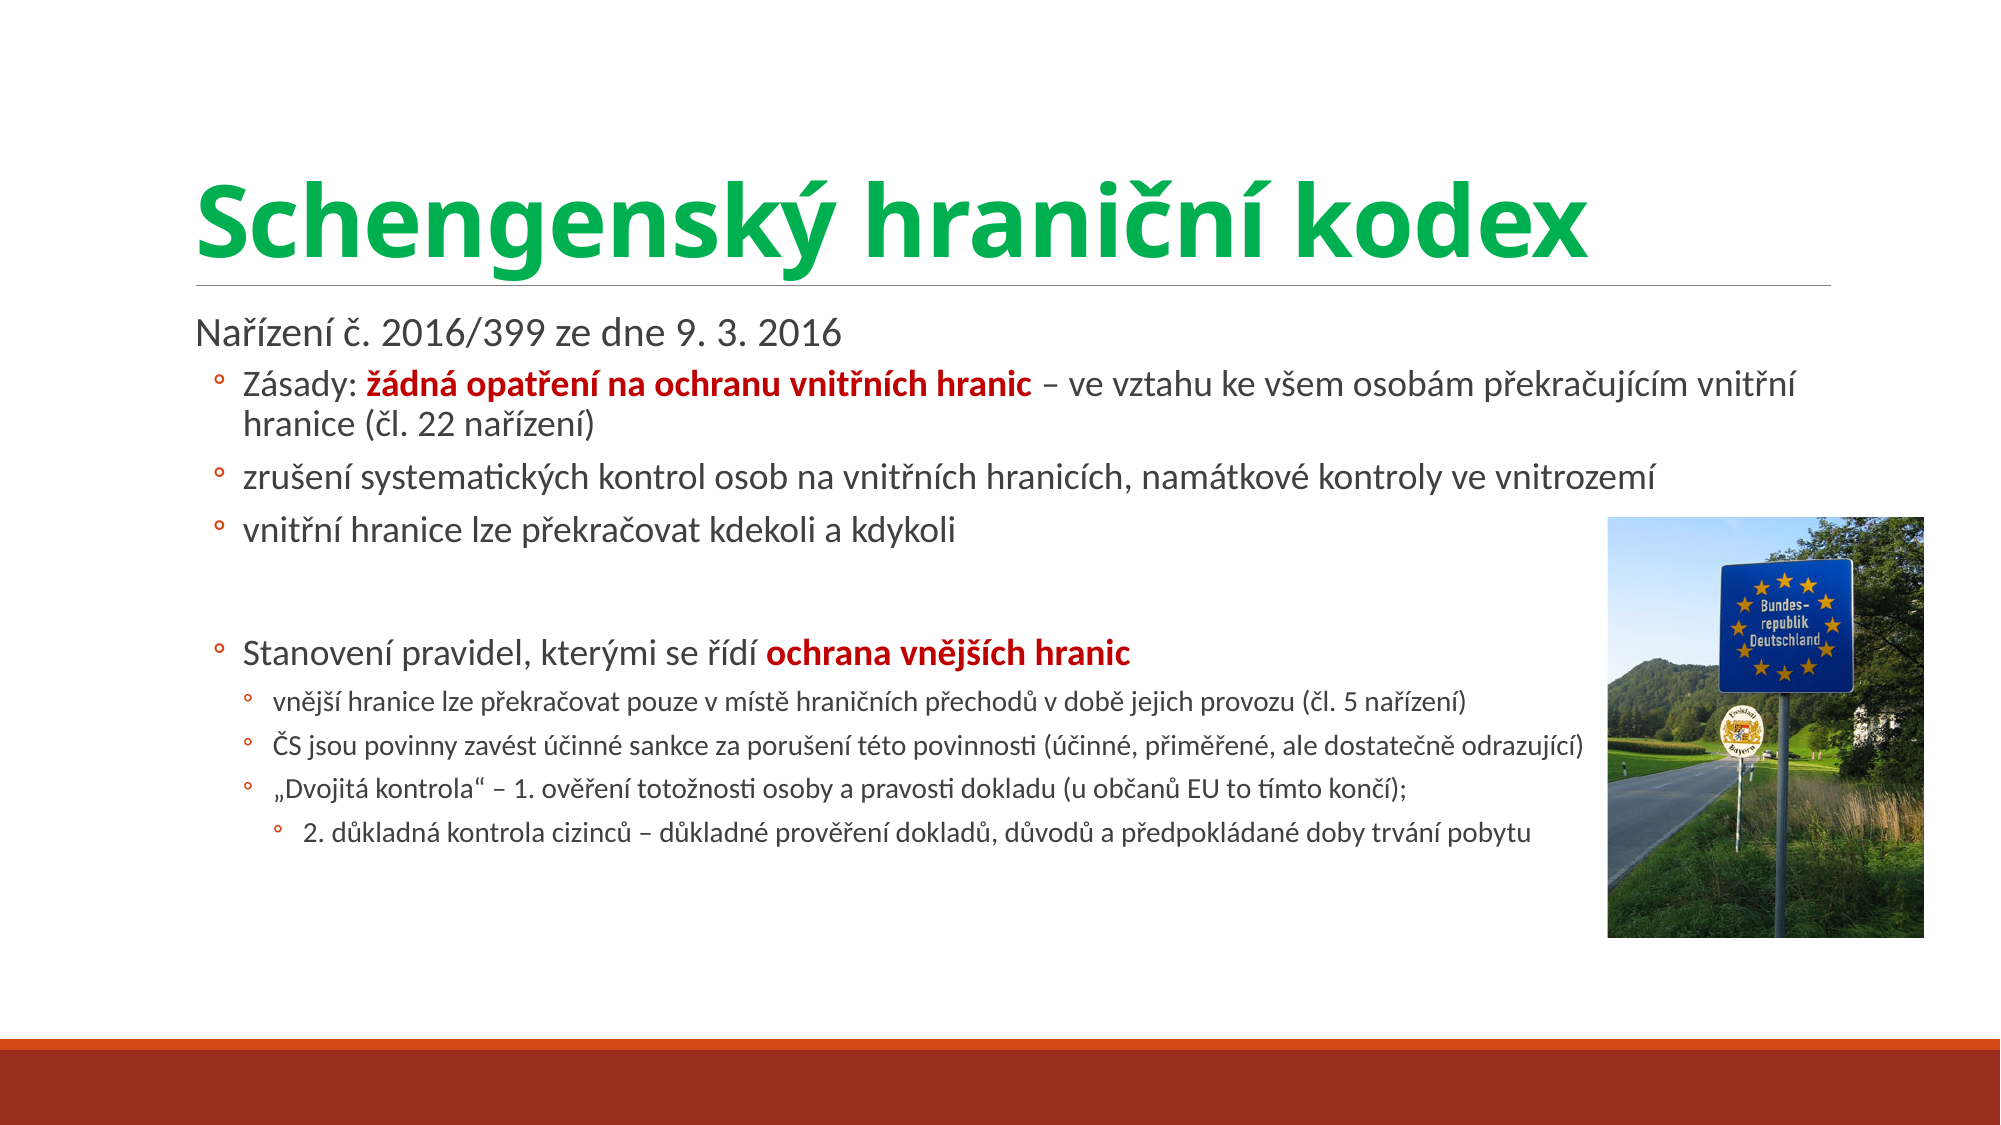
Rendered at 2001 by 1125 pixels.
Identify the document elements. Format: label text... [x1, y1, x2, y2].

title Schengenský hraniční kodex [180, 47, 1830, 285]
picture [1607, 516, 1925, 938]
list Nařízení č. 2016/399 ze dne 9. 3. 2016 Zásady: žádná opatření na ochranu vnitřních hranic – ve vztahu ke všem osobám překračujícím vnitřní hranice (čl. 22 nařízení) zrušení systematických kontrol osob na vnitřních hranicích, namátkové kontroly ve vnitrozemí vnitřní hranice lze překračovat kdekoli a kdykoli Stanovení pravidel, kterými se řídí ochrana vnějších hranic vnější hranice lze překračovat pouze v místě hraničních přechodů v době jejich provozu (čl. 5 nařízení) ČS jsou povinny zavést účinné sankce za porušení této povinnosti (účinné, přiměřené, ale dostatečně odrazující) „Dvojitá kontrola“ – 1. ověření totožnosti osoby a pravosti dokladu (u občanů EU to tímto končí); 2. důkladná kontrola cizinců – důkladné prověření dokladů, důvodů a předpokládané doby trvání pobytu [180, 302, 1830, 963]
